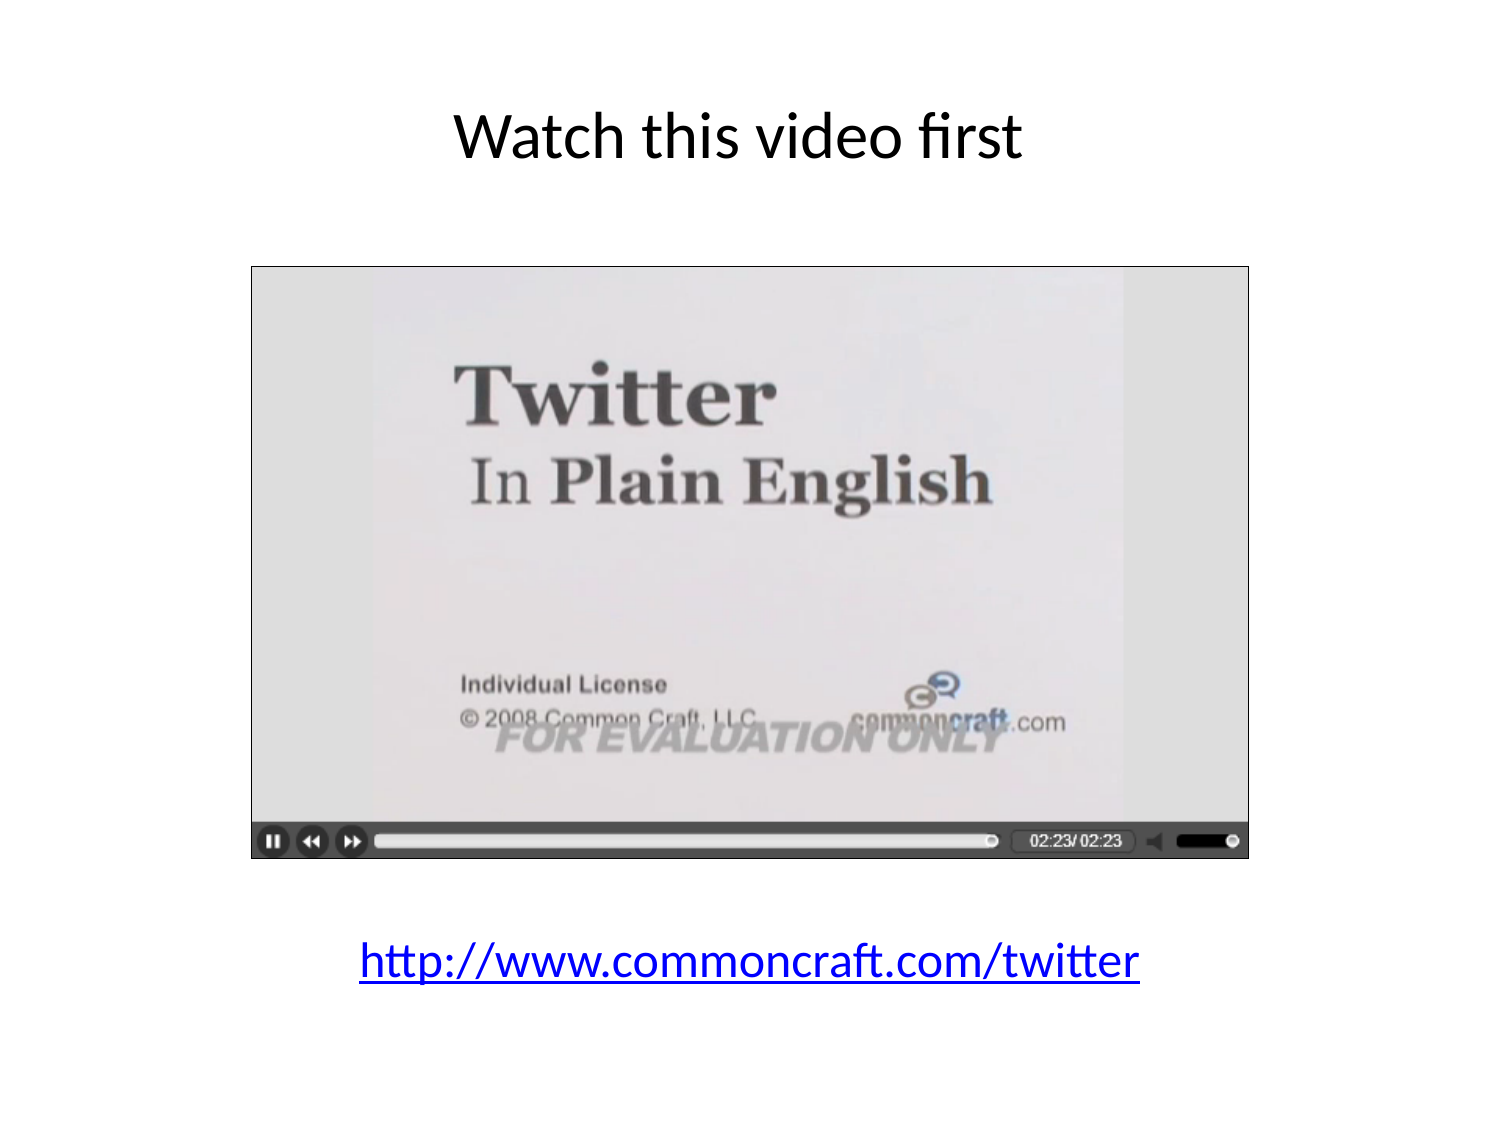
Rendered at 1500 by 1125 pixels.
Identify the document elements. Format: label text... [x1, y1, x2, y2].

picture [251, 266, 1249, 858]
text_box Watch this video first [438, 84, 1040, 179]
text_box http://www.commoncraft.com/twitter [263, 920, 1237, 996]
